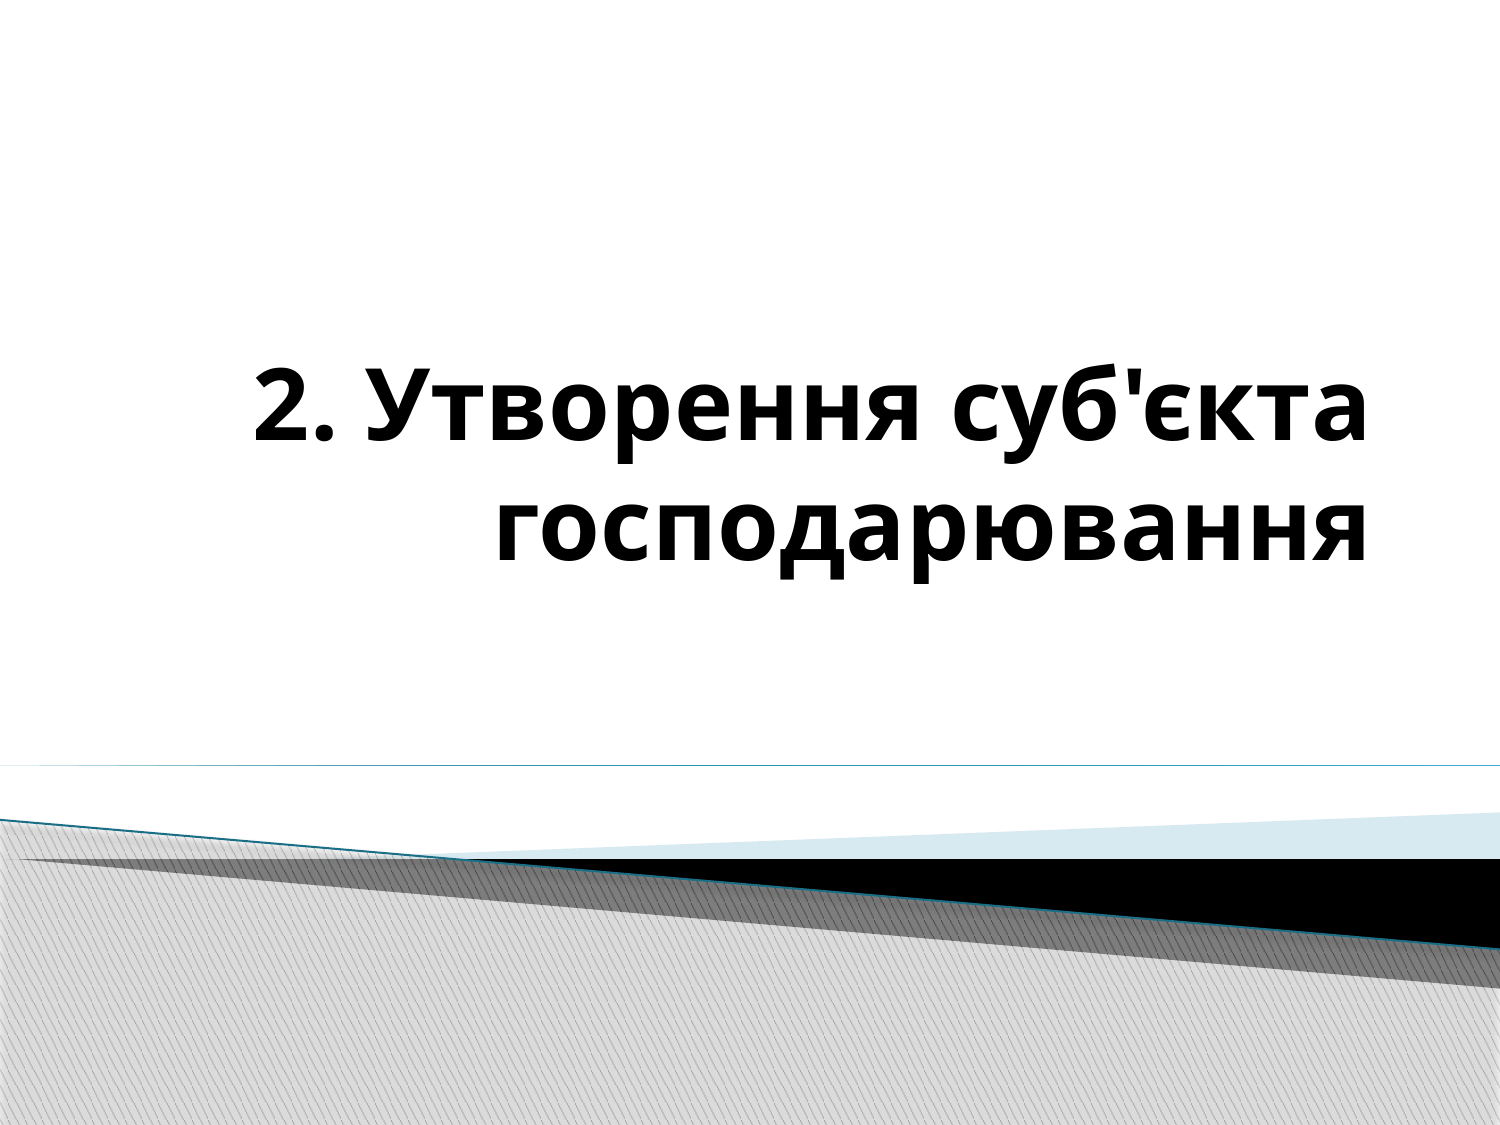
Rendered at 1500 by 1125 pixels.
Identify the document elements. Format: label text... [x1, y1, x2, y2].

picture [5, 859, 1500, 989]
title 2. Утворення суб'єкта господарювання [112, 287, 1388, 588]
